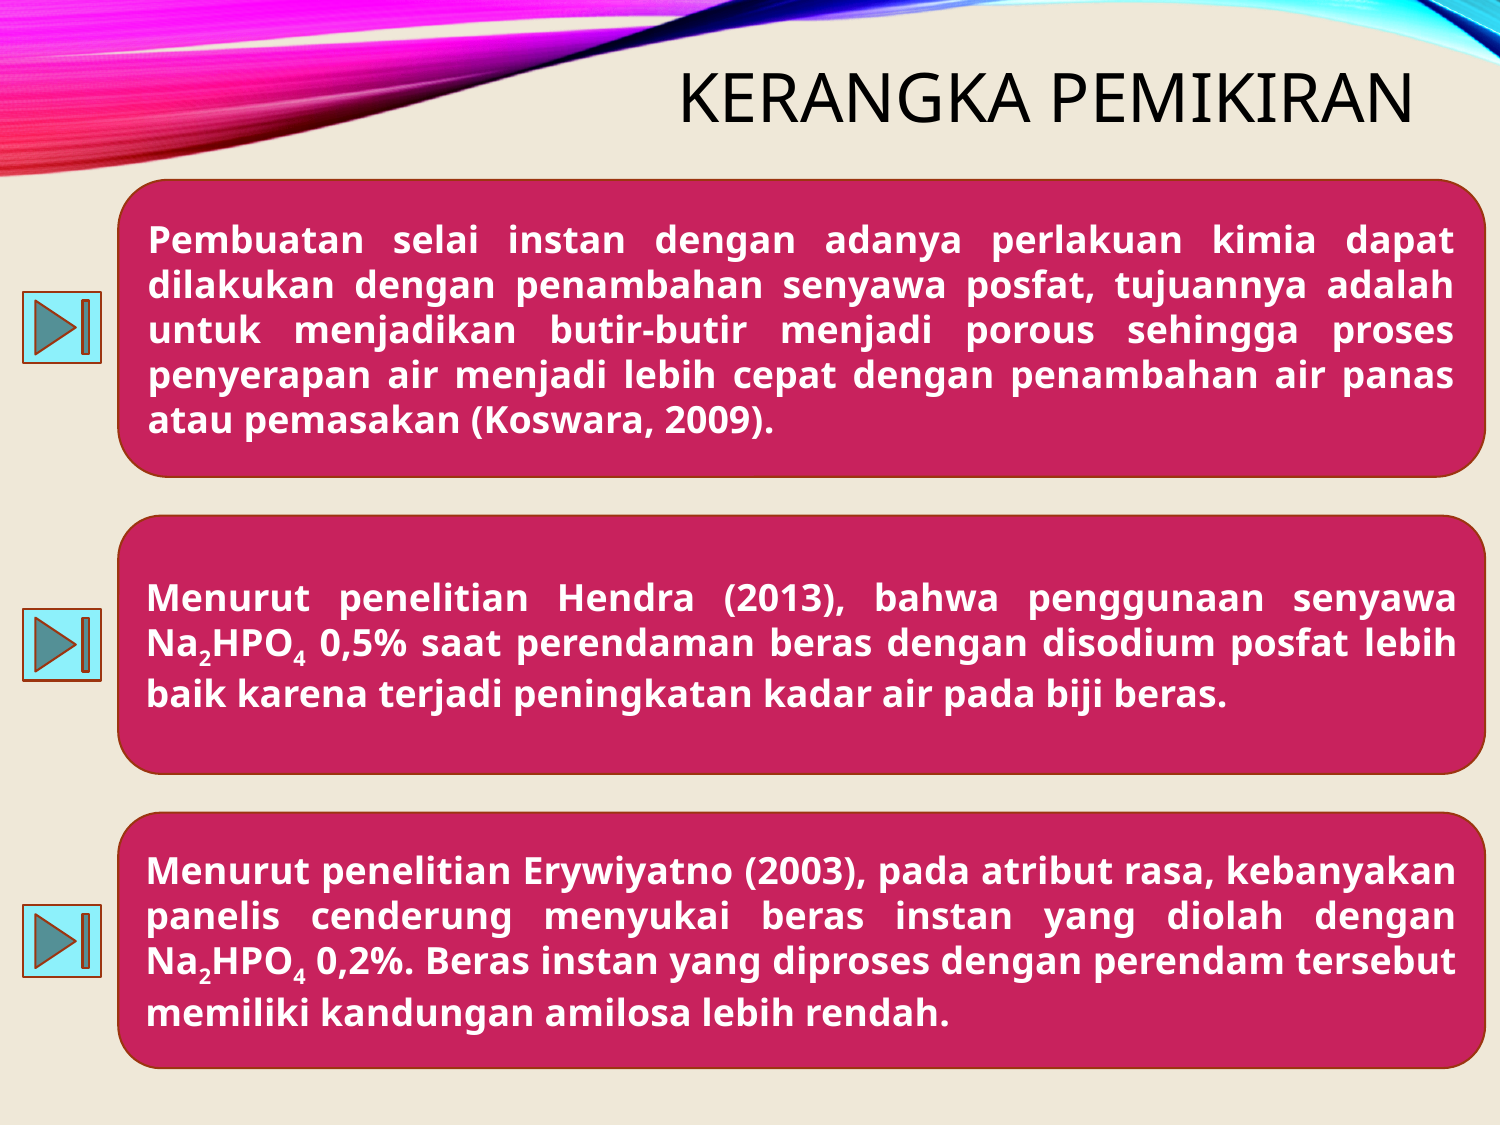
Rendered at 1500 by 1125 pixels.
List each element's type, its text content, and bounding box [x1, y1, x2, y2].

text_box KERANGKA PEMIKIRAN [602, 7, 1492, 145]
text_box [22, 904, 102, 978]
text_box [22, 291, 102, 364]
picture [0, 0, 1500, 178]
text_box Menurut penelitian Erywiyatno (2003), pada atribut rasa, kebanyakan panelis cenderung menyukai beras instan yang diolah dengan Na2HPO4 0,2%. Beras instan yang diproses dengan perendam tersebut memiliki kandungan amilosa lebih rendah. [117, 811, 1487, 1070]
text_box [22, 608, 102, 682]
text_box Menurut penelitian Hendra (2013), bahwa penggunaan senyawa Na2HPO4 0,5% saat perendaman beras dengan disodium posfat lebih baik karena terjadi peningkatan kadar air pada biji beras. [117, 514, 1487, 775]
text_box Pembuatan selai instan dengan adanya perlakuan kimia dapat dilakukan dengan penambahan senyawa posfat, tujuannya adalah untuk menjadikan butir-butir menjadi porous sehingga proses penyerapan air menjadi lebih cepat dengan penambahan air panas atau pemasakan (Koswara, 2009). [117, 178, 1487, 478]
